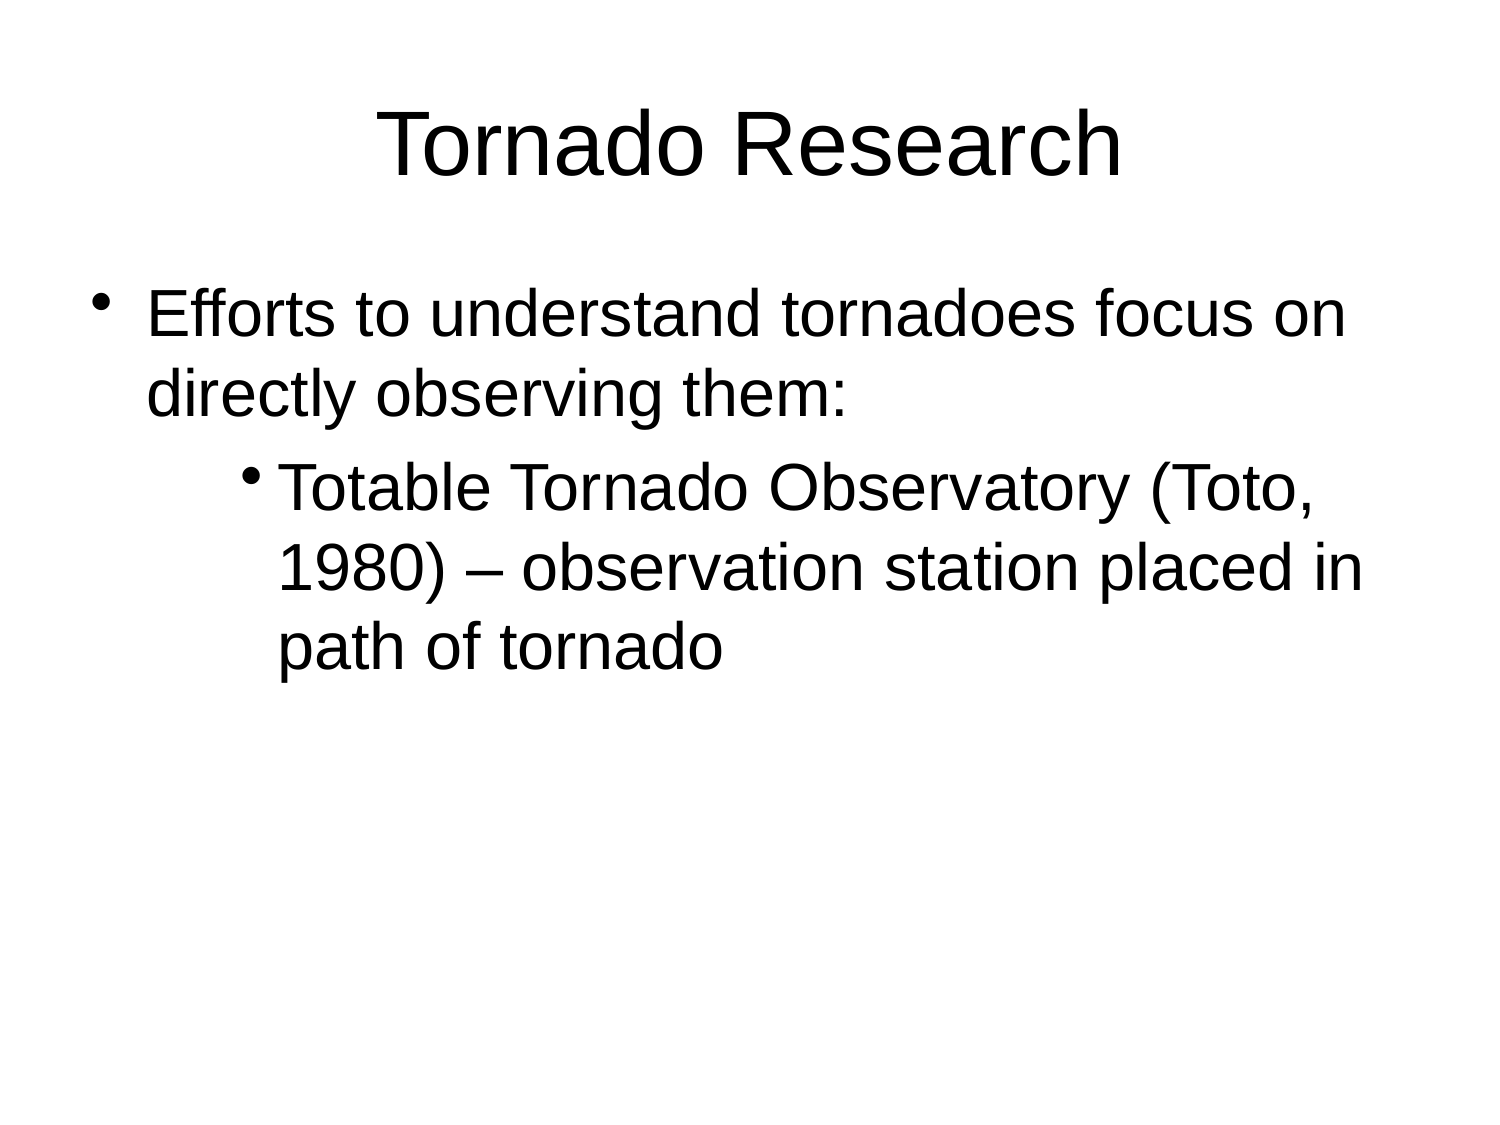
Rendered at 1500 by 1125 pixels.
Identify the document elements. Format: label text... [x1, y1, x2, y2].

list Efforts to understand tornadoes focus on directly observing them: Totable Tornado Observatory (Toto, 1980) – observation station placed in path of tornado [75, 262, 1425, 1005]
title Tornado Research [75, 45, 1425, 233]
